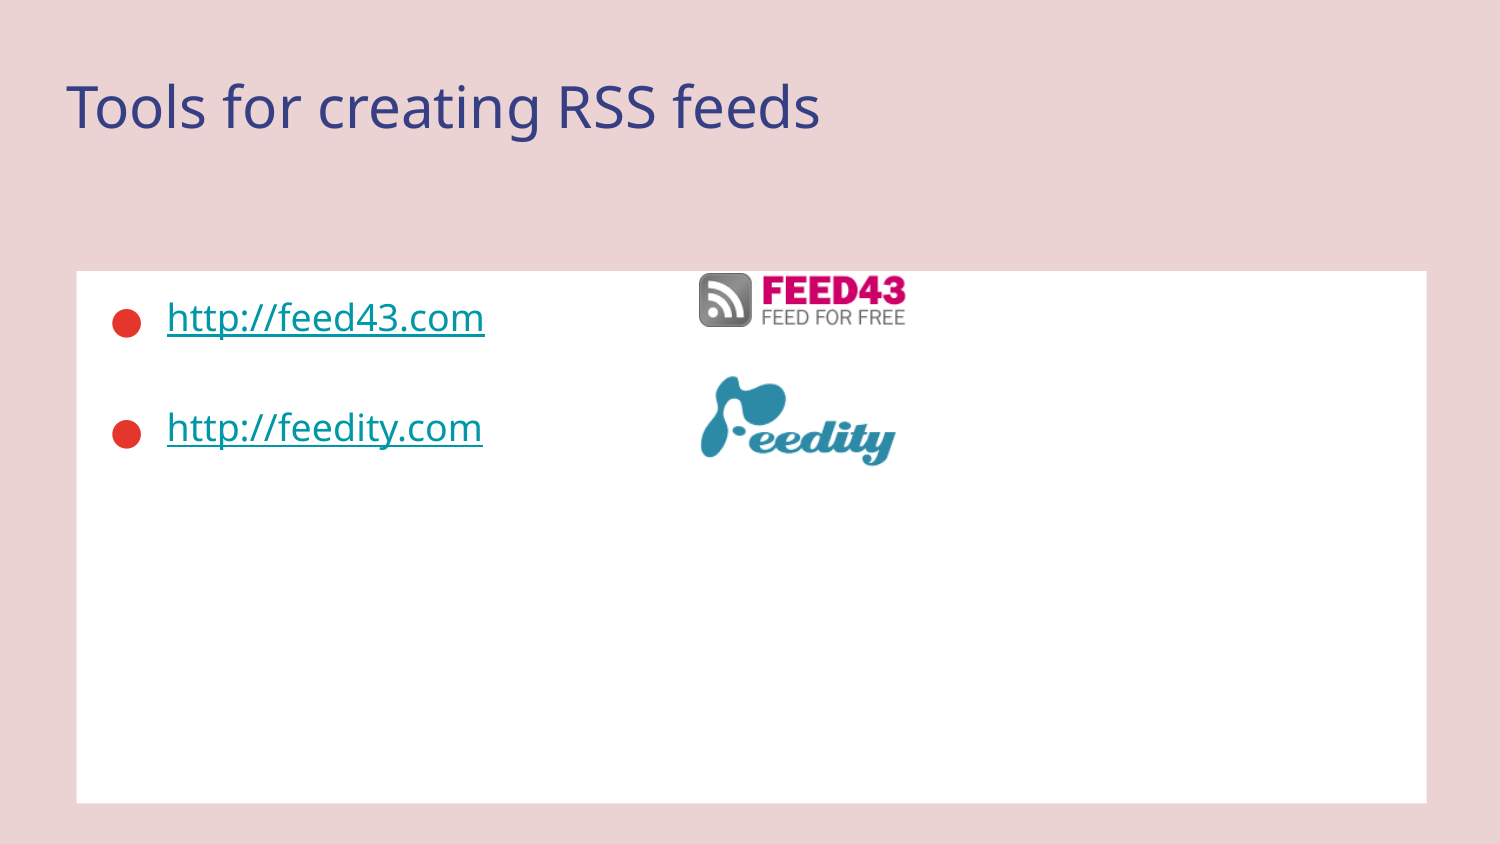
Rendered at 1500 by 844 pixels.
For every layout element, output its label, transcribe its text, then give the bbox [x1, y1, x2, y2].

list http://feed43.com http://feedity.com [76, 271, 1427, 804]
picture [699, 273, 907, 327]
picture [699, 374, 898, 469]
title Tools for creating RSS feeds [51, 55, 1168, 150]
